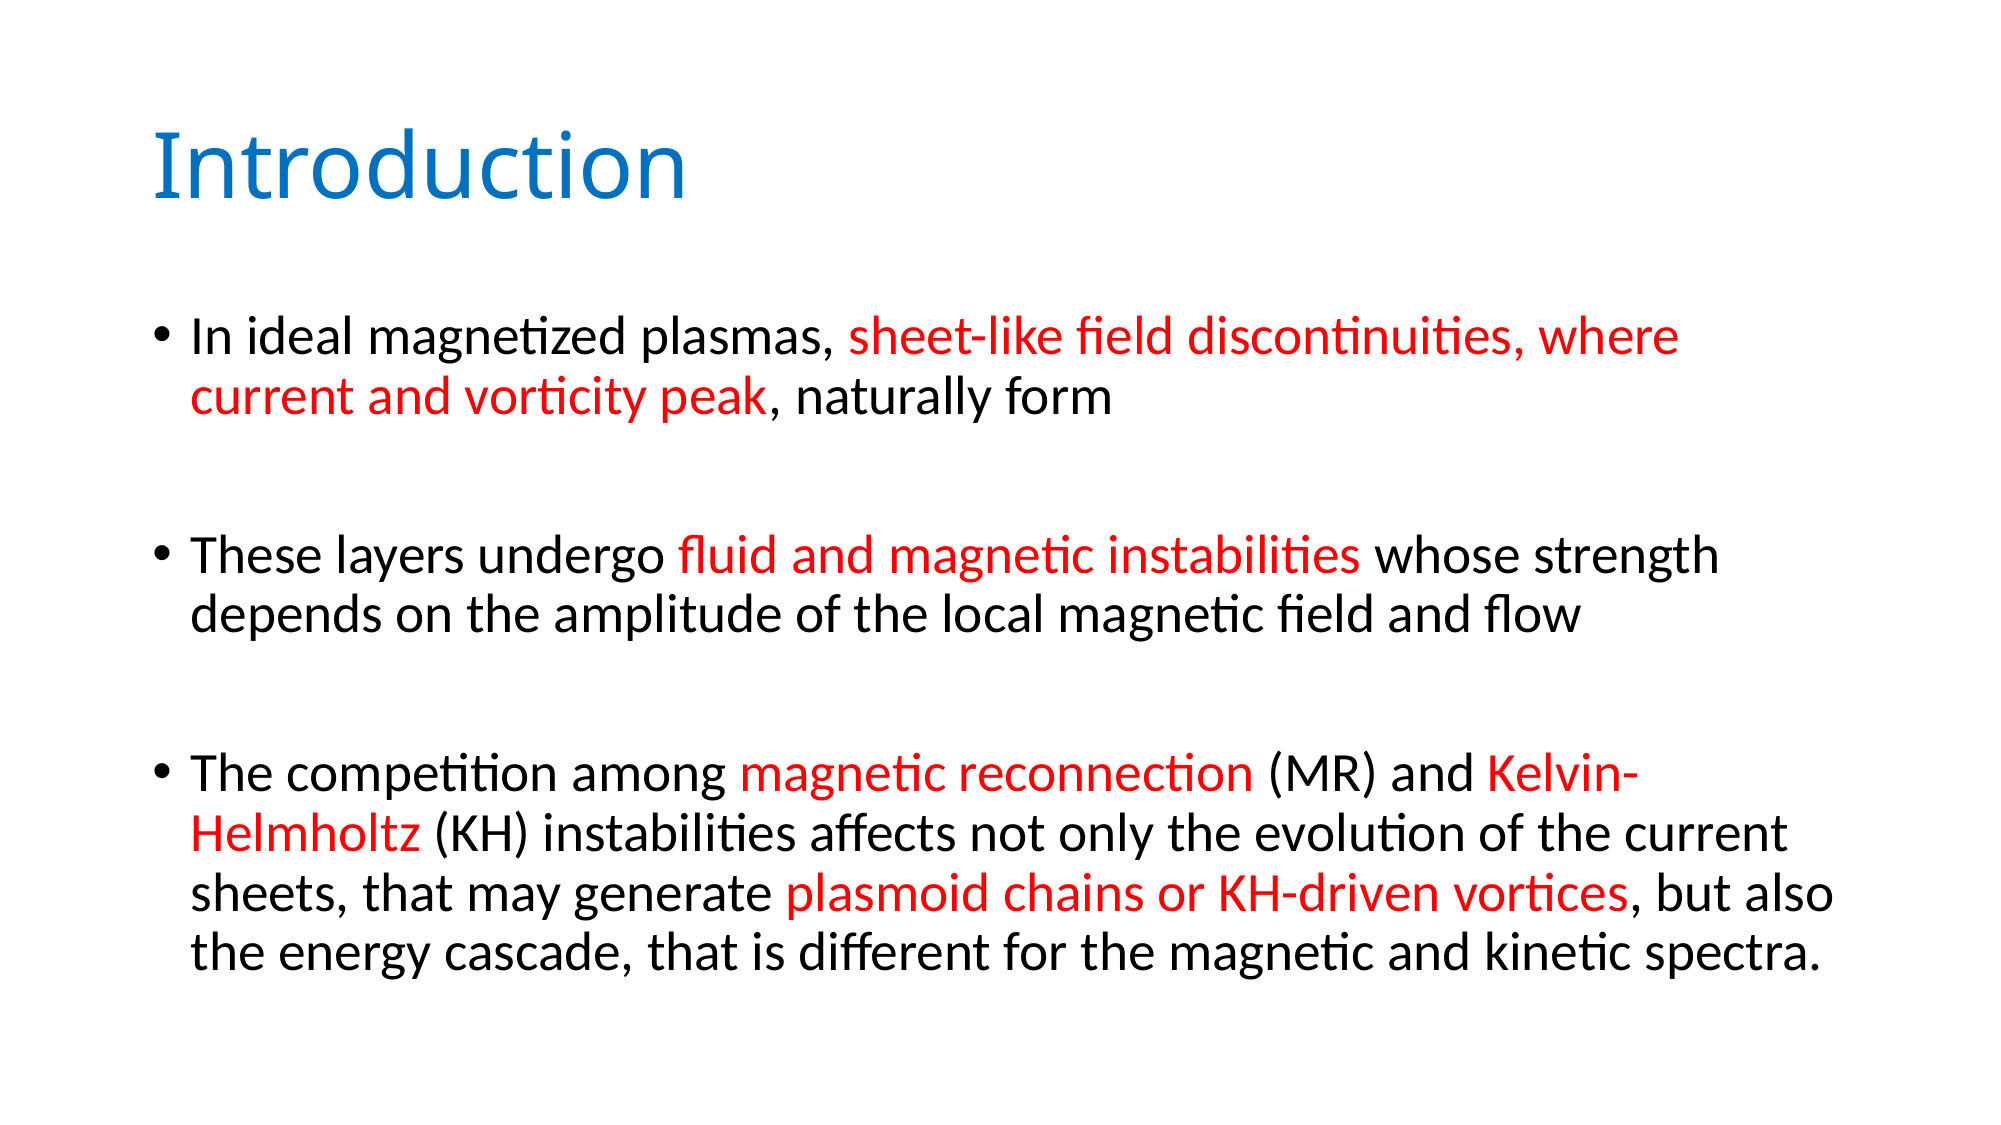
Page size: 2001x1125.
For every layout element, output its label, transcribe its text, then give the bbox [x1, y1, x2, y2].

list In ideal magnetized plasmas, sheet-like field discontinuities, where current and vorticity peak, naturally form These layers undergo fluid and magnetic instabilities whose strength depends on the amplitude of the local magnetic field and flow The competition among magnetic reconnection (MR) and Kelvin-Helmholtz (KH) instabilities affects not only the evolution of the current sheets, that may generate plasmoid chains or KH-driven vortices, but also the energy cascade, that is different for the magnetic and kinetic spectra. [137, 299, 1863, 1014]
title Introduction [137, 59, 1863, 278]
